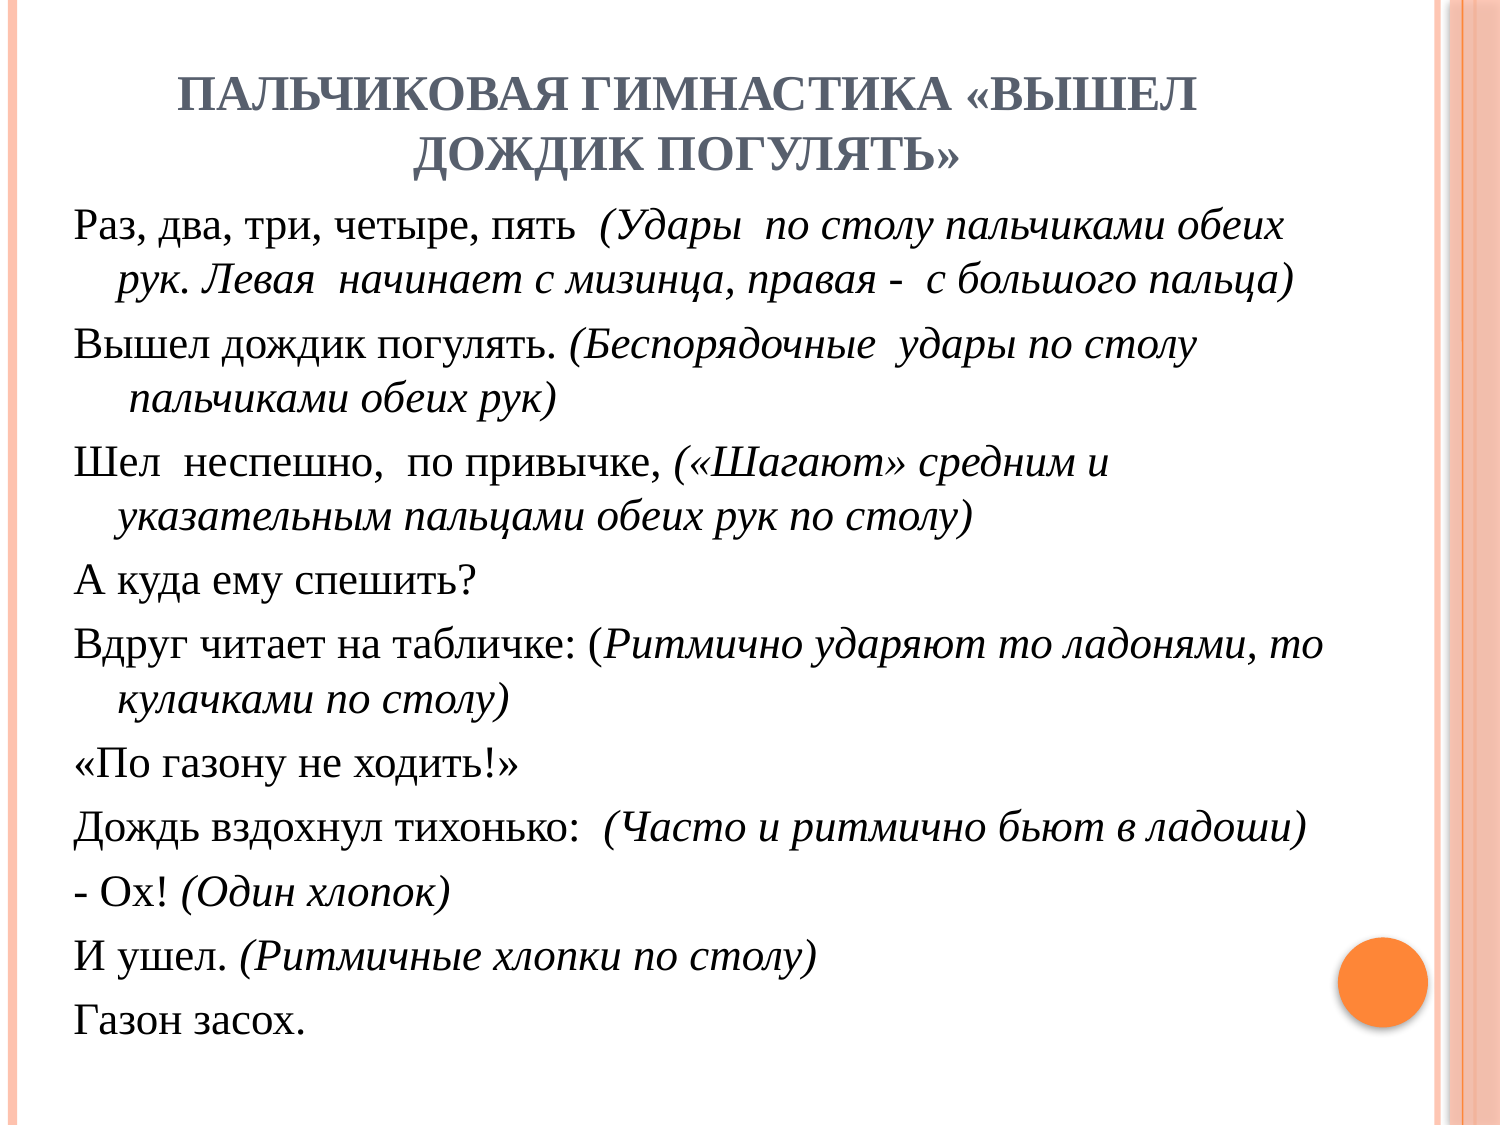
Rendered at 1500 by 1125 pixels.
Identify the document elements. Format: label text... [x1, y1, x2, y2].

list Раз, два, три, четыре, пять (Удары по столу пальчиками обеих рук. Левая начинает с мизинца, правая - с большого пальца) Вышел дождик погулять. (Беспорядочные удары по столу пальчиками обеих рук) Шел неспешно, по привычке, («Шагают» средним и указательным пальцами обеих рук по столу) А куда ему спешить? Вдруг читает на табличке: (Ритмично ударяют то ладонями, то кулачками по столу) «По газону не ходить!» Дождь вздохнул тихонько: (Часто и ритмично бьют в ладоши) - Ох! (Один хлопок) И ушел. (Ритмичные хлопки по столу) Газон засох. [58, 187, 1360, 1062]
title Пальчиковая гимнастика «Вышел дождик погулять» [75, 0, 1300, 187]
